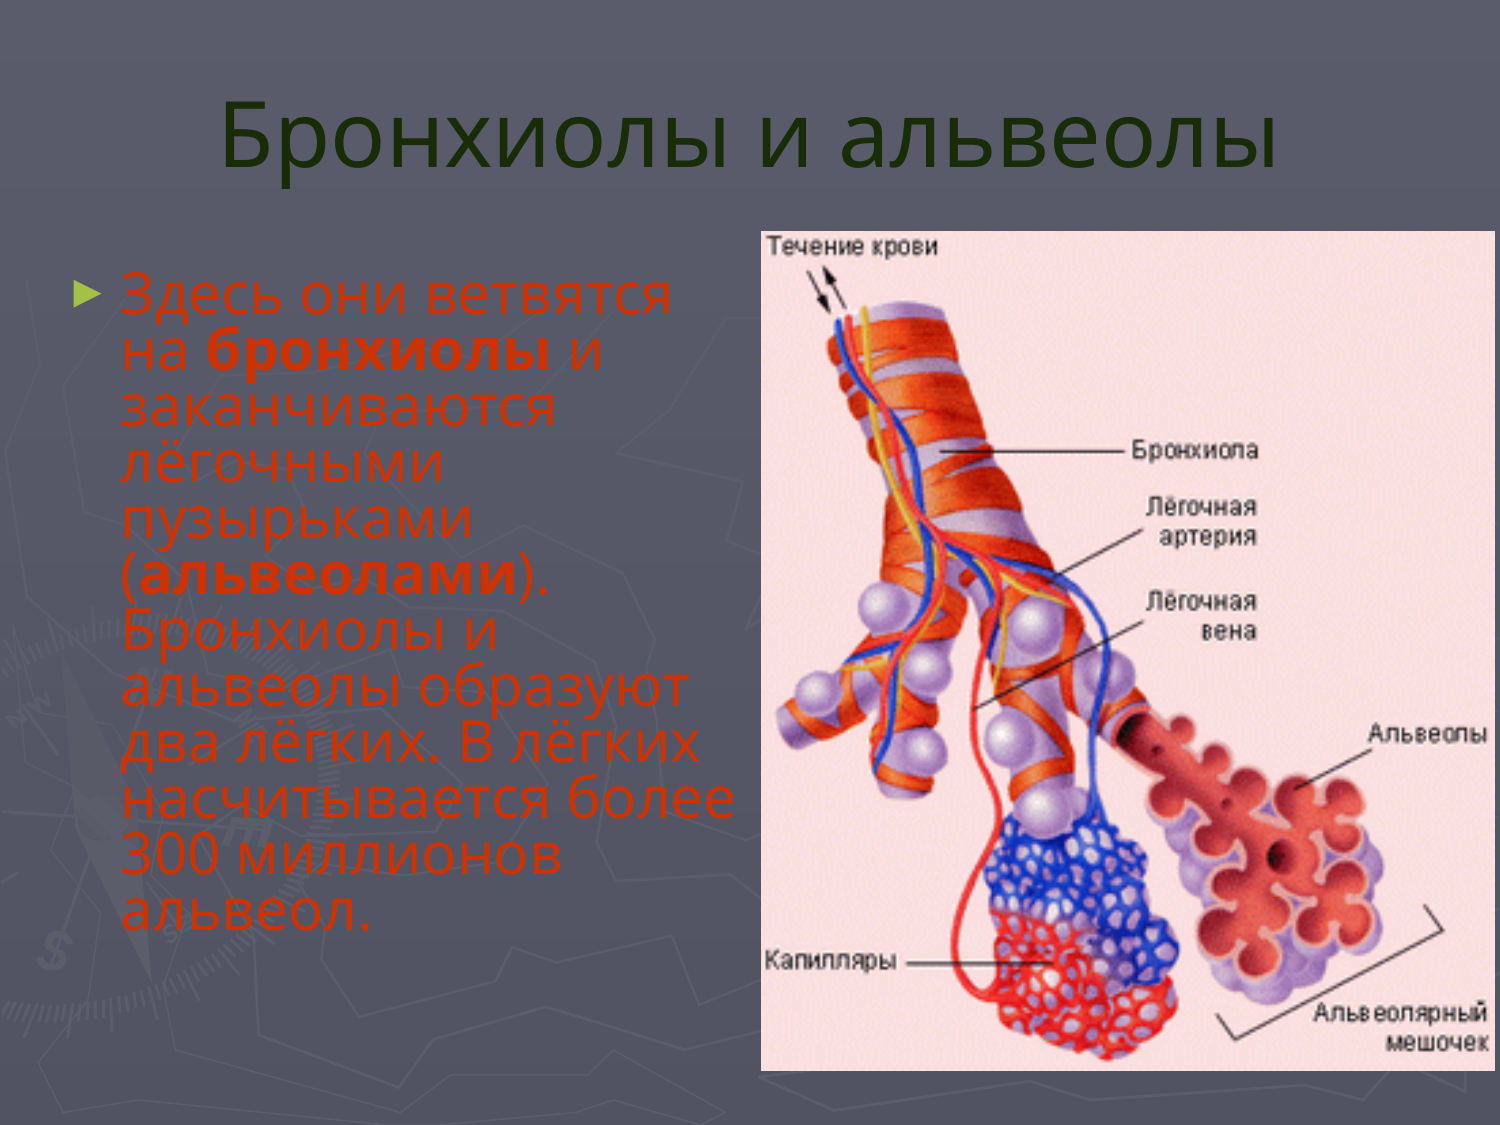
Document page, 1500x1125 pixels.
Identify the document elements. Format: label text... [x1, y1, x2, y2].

list Здесь они ветвятся на бронхиолы и заканчиваются лёгочными пузырьками (альвеолами). Бронхиолы и альвеолы образуют два лёгких. В лёгких насчитывается более 300 миллионов альвеол. [49, 262, 756, 1001]
picture [761, 231, 1495, 1071]
title Бронхиолы и альвеолы [49, 37, 1451, 226]
